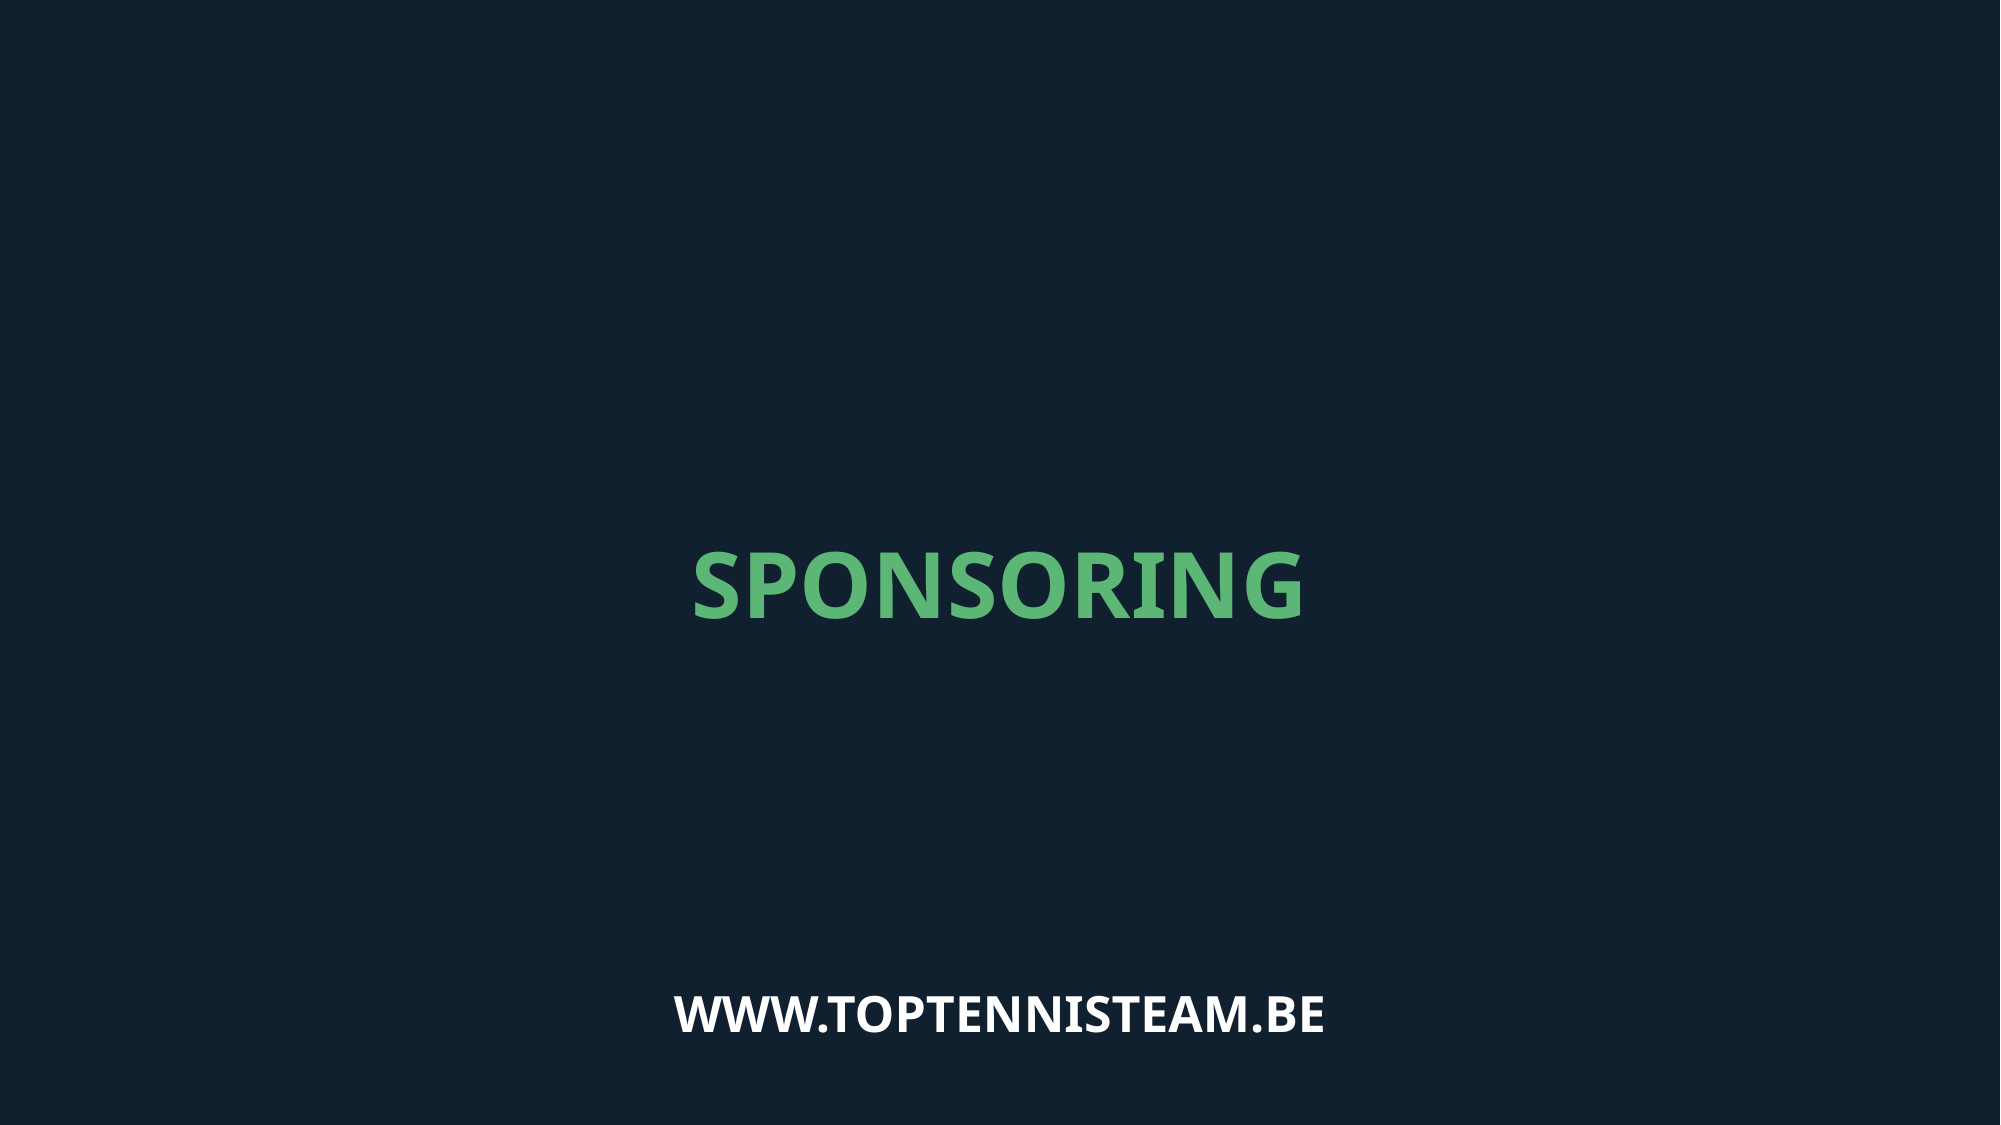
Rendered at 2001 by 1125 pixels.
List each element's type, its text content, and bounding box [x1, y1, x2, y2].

title SPONSORING [137, 480, 1863, 698]
text_box WWW.TOPTENNISTEAM.BE [137, 907, 1863, 1125]
